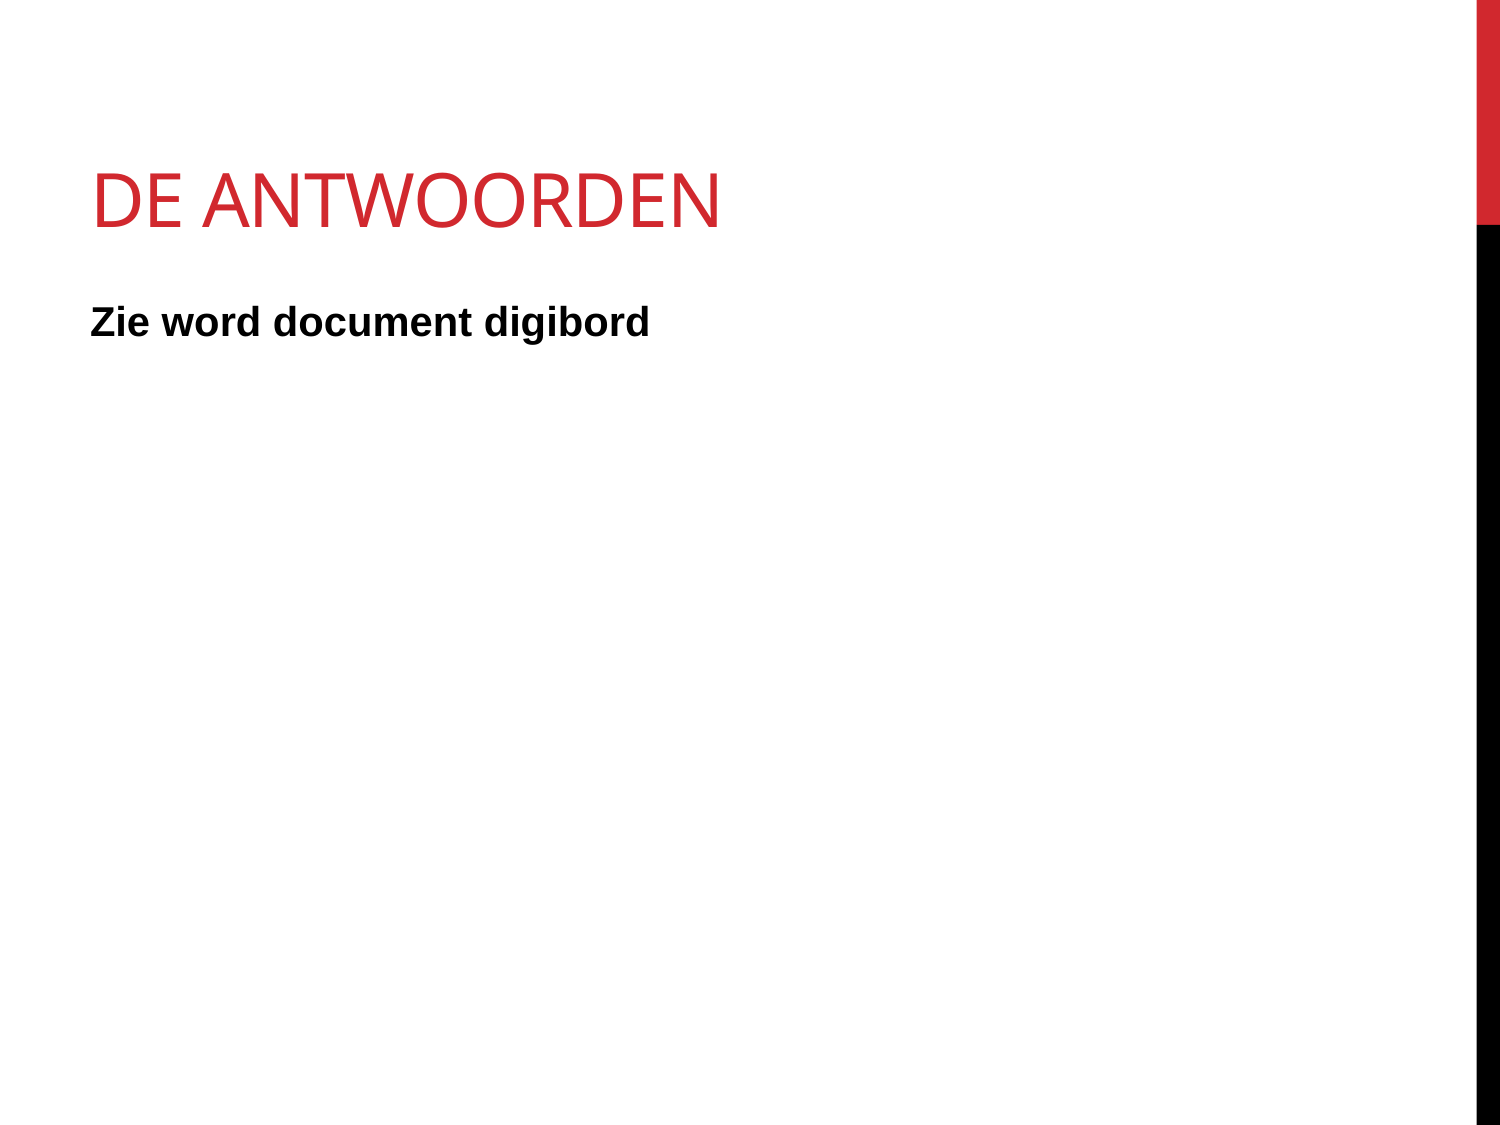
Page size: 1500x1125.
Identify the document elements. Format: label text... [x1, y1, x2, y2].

title De antwoorden [75, 25, 1025, 250]
list Zie word document digibord [75, 287, 1325, 1005]
